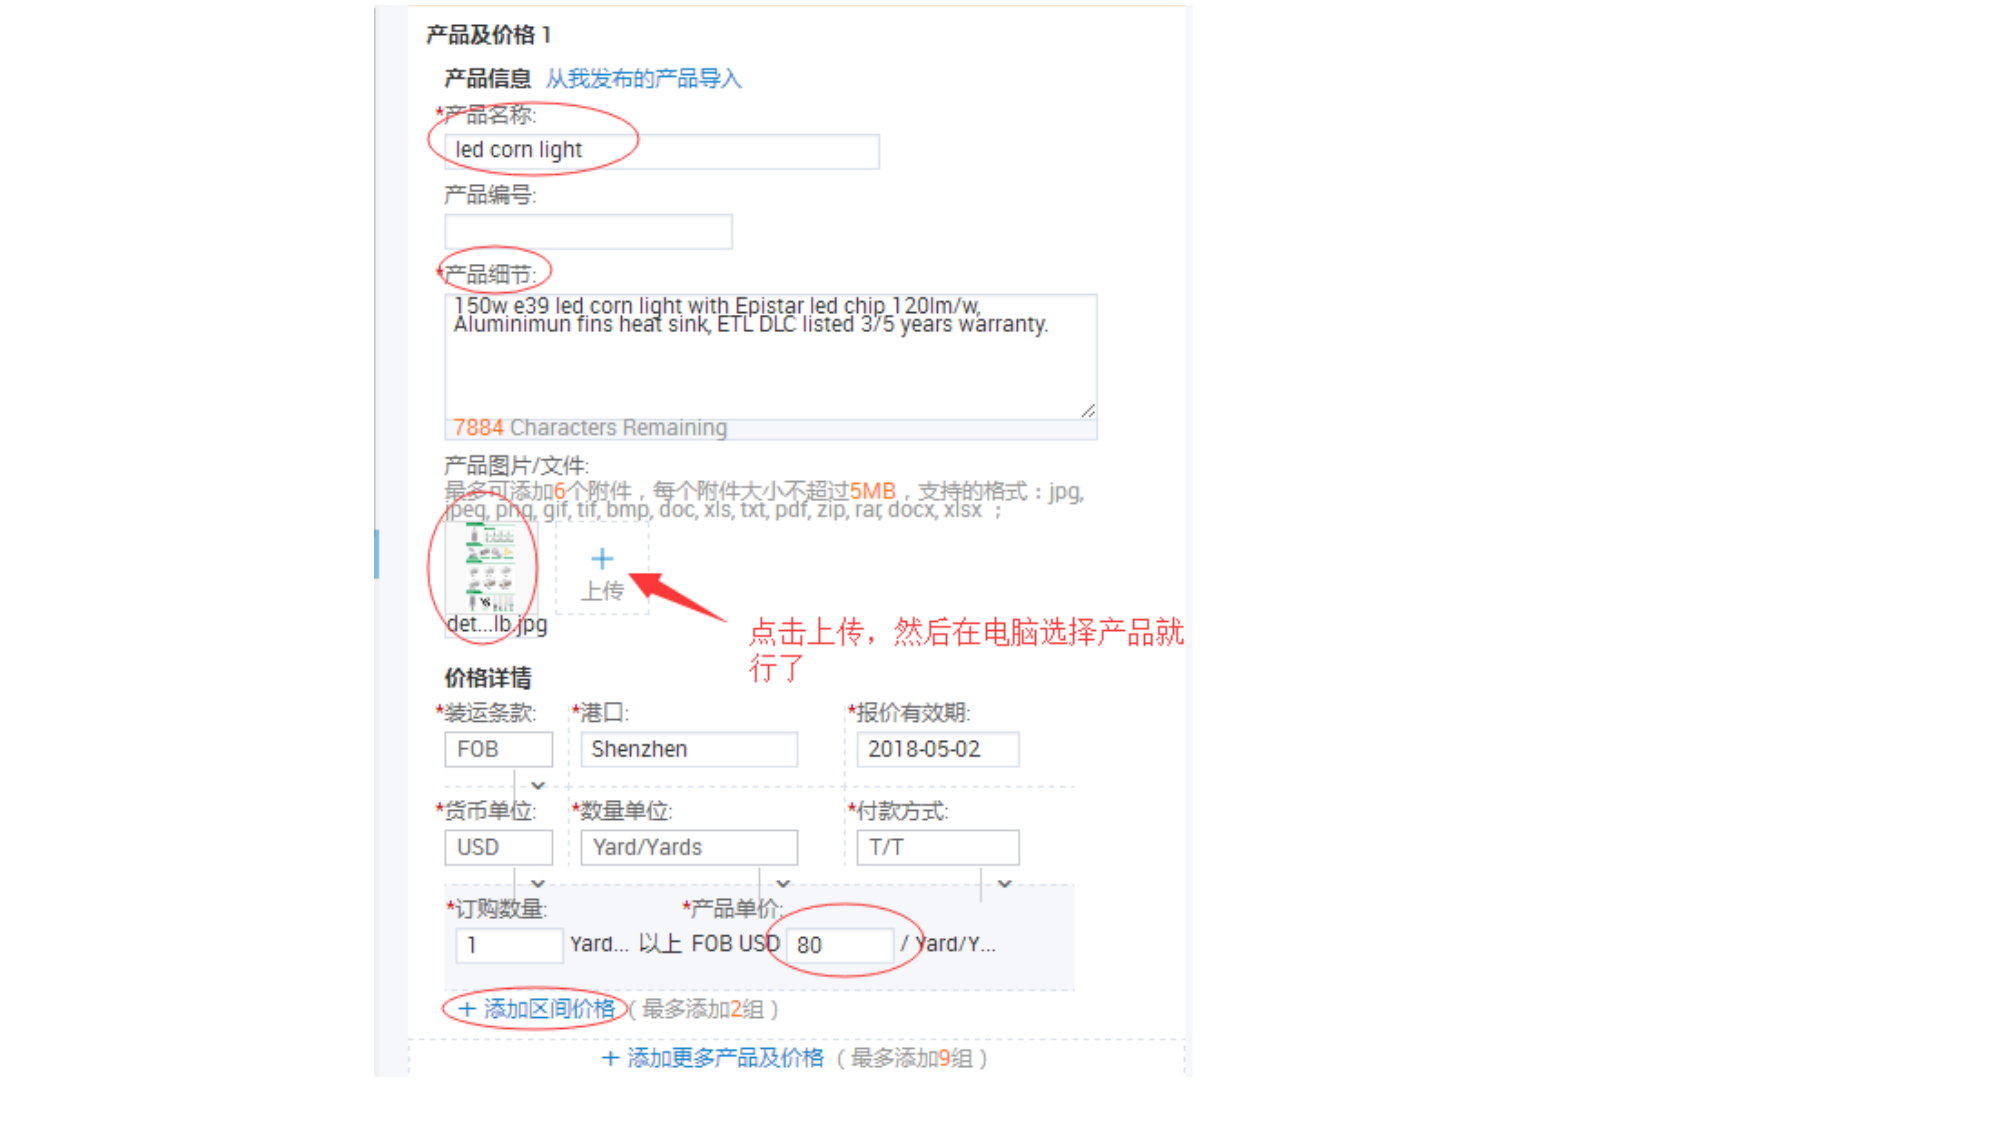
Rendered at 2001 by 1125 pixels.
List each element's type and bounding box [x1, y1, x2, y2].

list [374, 5, 1193, 1077]
